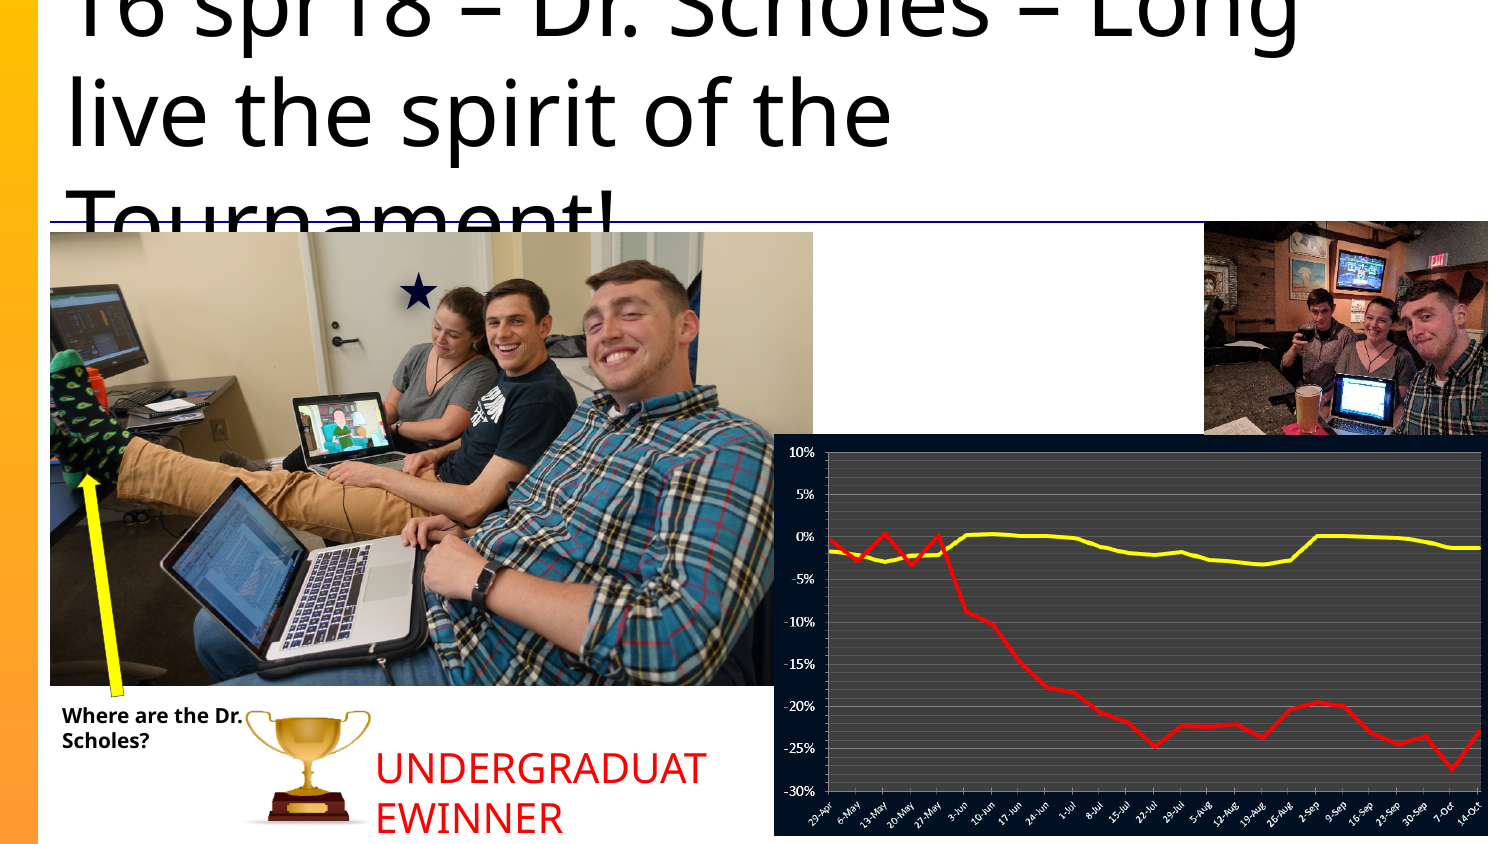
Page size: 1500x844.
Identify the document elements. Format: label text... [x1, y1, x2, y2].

title T6 spr18 – Dr. Scholes – Long live the spirit of the Tournament! [50, 9, 1488, 210]
picture [49, 221, 1488, 837]
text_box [237, 703, 726, 844]
text_box Where are the Dr. Scholes? [47, 696, 260, 761]
